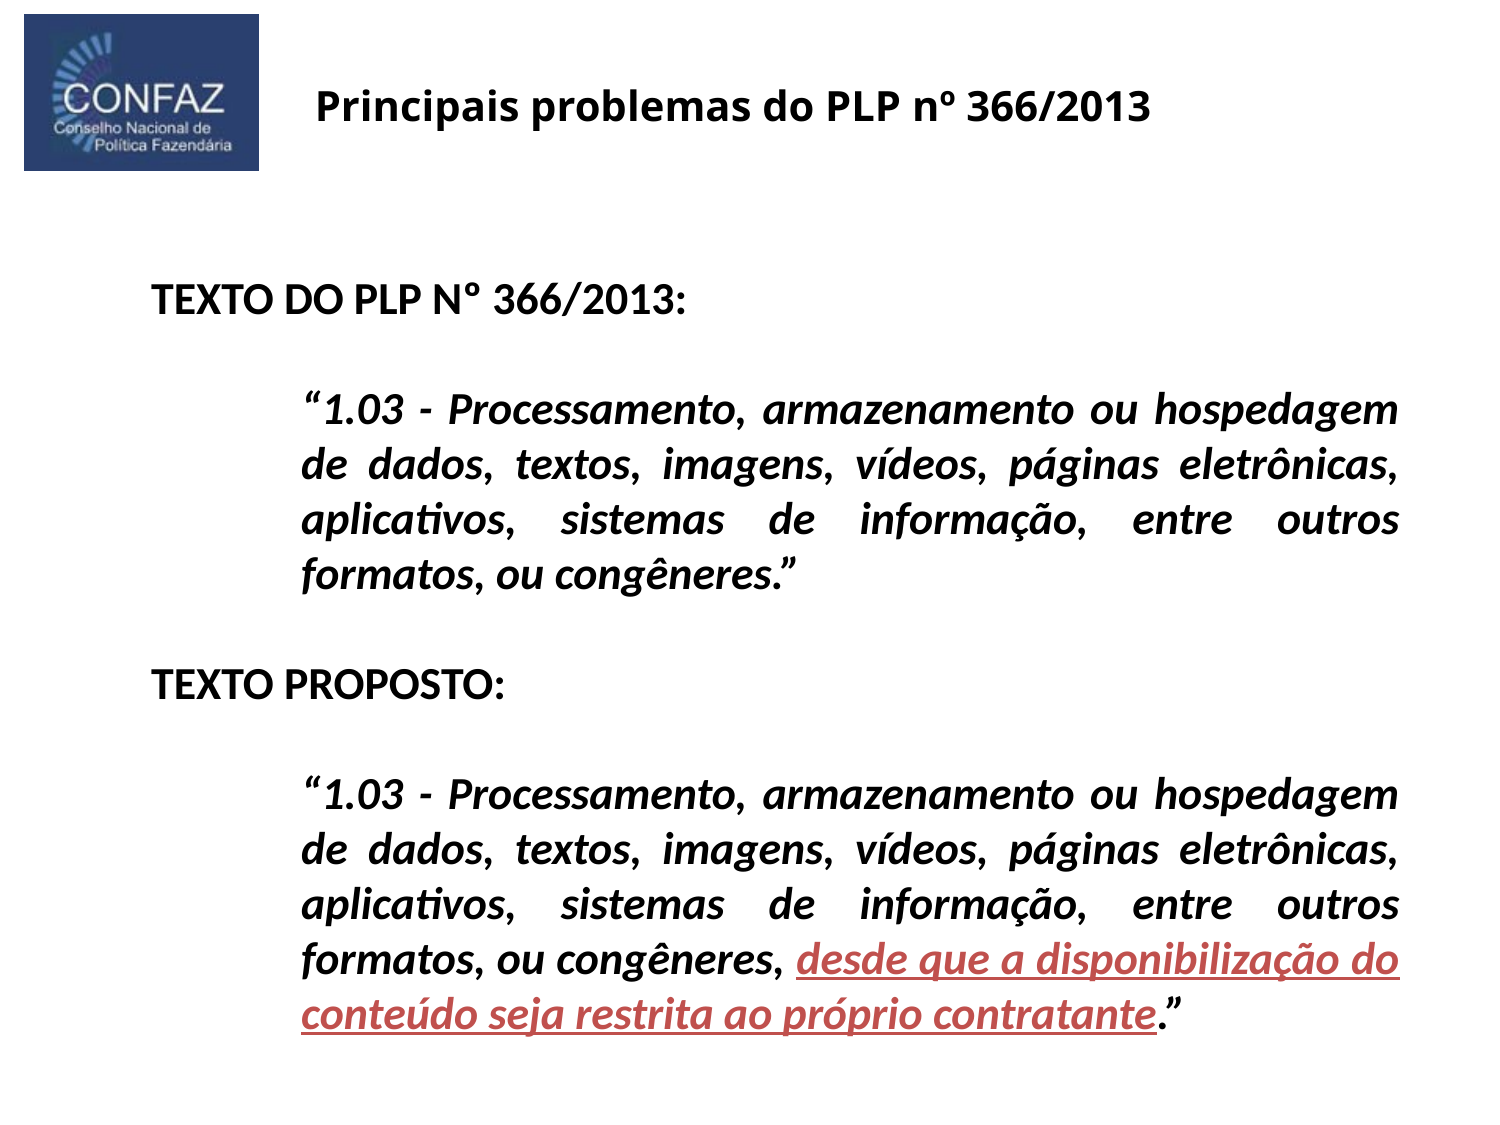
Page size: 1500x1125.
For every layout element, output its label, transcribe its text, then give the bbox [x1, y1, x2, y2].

picture [24, 14, 259, 171]
text_box Principais problemas do PLP nº 366/2013 [300, 72, 1329, 163]
text_box TEXTO DO PLP Nº 366/2013: “1.03 - Processamento, armazenamento ou hospedagem de dados, textos, imagens, vídeos, páginas eletrônicas, aplicativos, sistemas de informação, entre outros formatos, ou congêneres.” TEXTO PROPOSTO: “1.03 - Processamento, armazenamento ou hospedagem de dados, textos, imagens, vídeos, páginas eletrônicas, aplicativos, sistemas de informação, entre outros formatos, ou congêneres, desde que a disponibilização do conteúdo seja restrita ao próprio contratante.” [136, 261, 1415, 1046]
